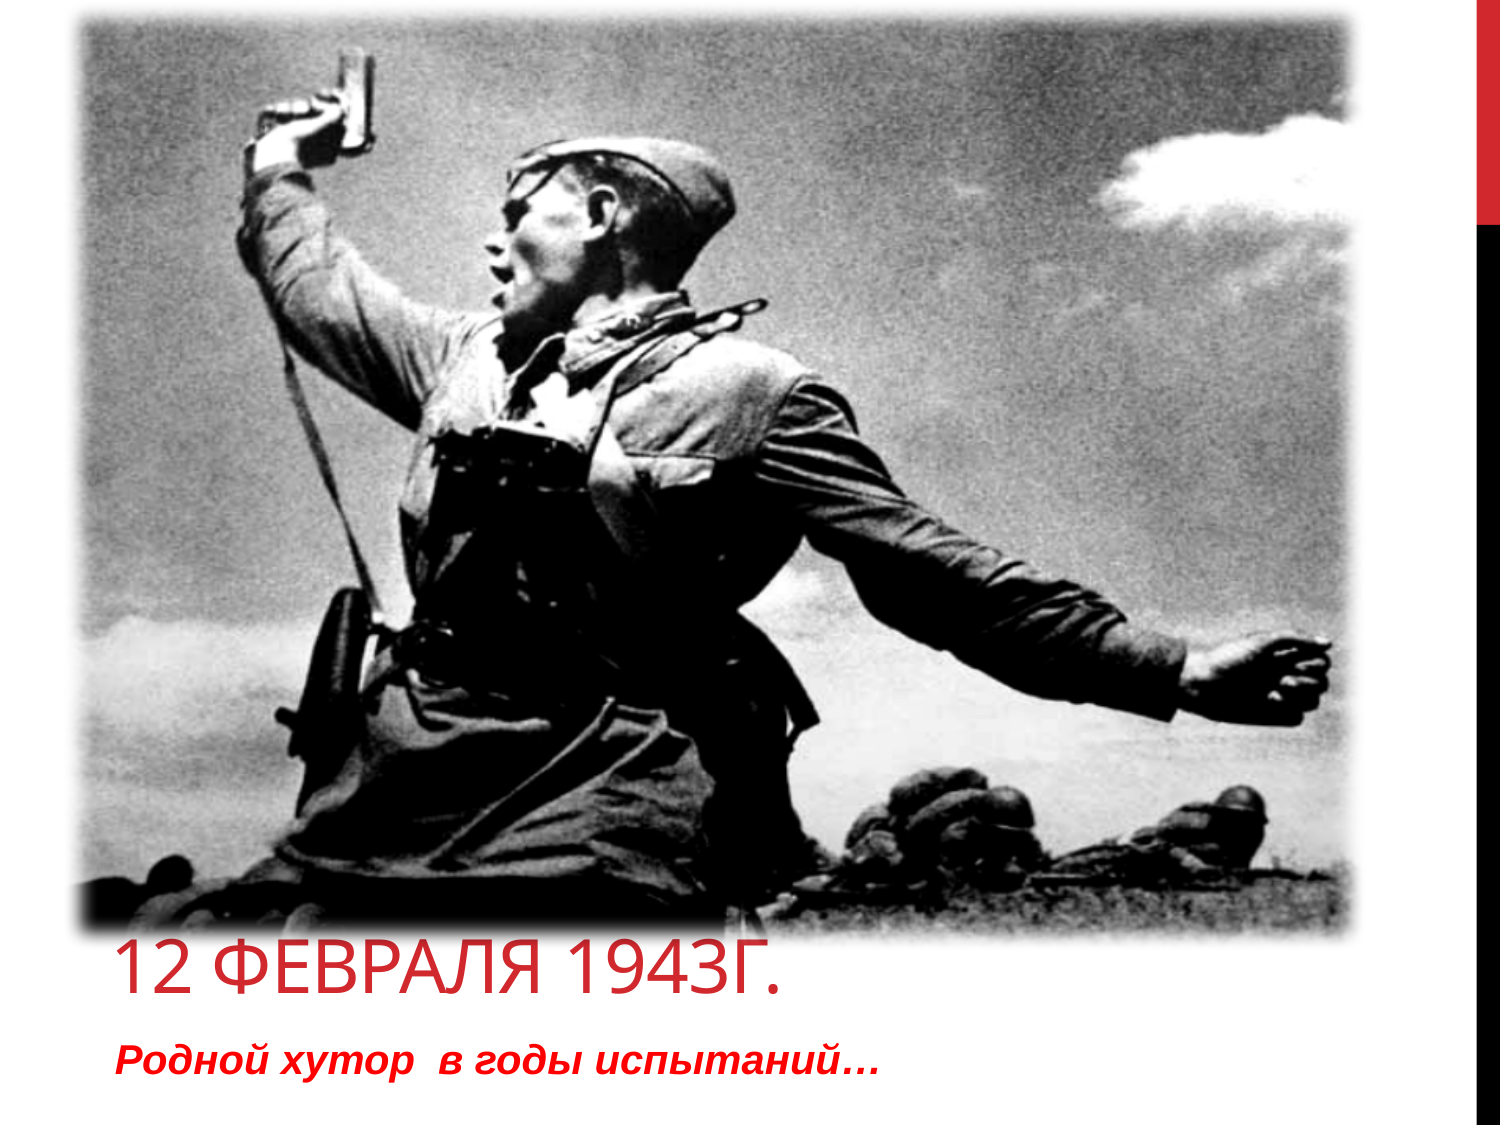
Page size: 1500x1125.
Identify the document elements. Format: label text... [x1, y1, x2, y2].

text_box Родной хутор в годы испытаний… МБОУ Зайцевская СОШ учитель истории Никитина В.В. [100, 1025, 1453, 1125]
picture [64, 1, 1365, 950]
title 12 февраля 1943г. [95, 828, 1446, 1017]
